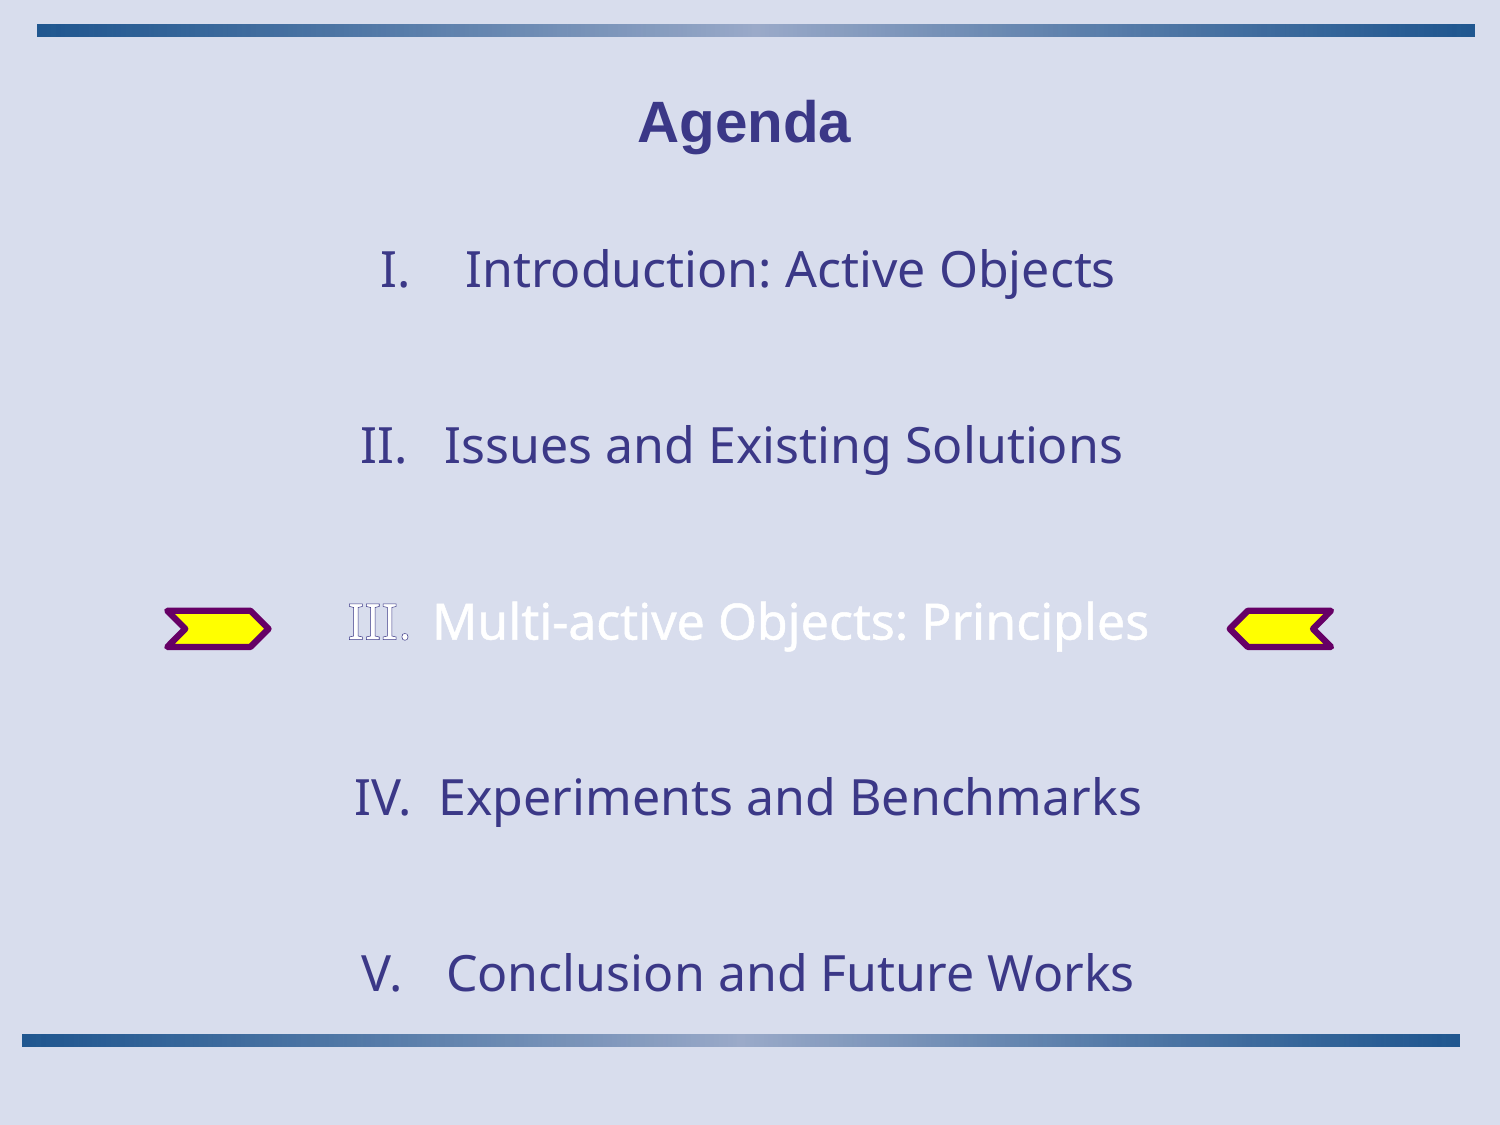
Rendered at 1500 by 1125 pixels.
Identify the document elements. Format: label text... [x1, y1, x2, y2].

title Agenda [66, 50, 1423, 188]
list Introduction: Active Objects Issues and Existing Solutions Multi-active Objects: Principles Experiments and Benchmarks Conclusion and Future Works [72, 212, 1425, 963]
text_box [167, 610, 269, 647]
text_box [1229, 610, 1332, 647]
